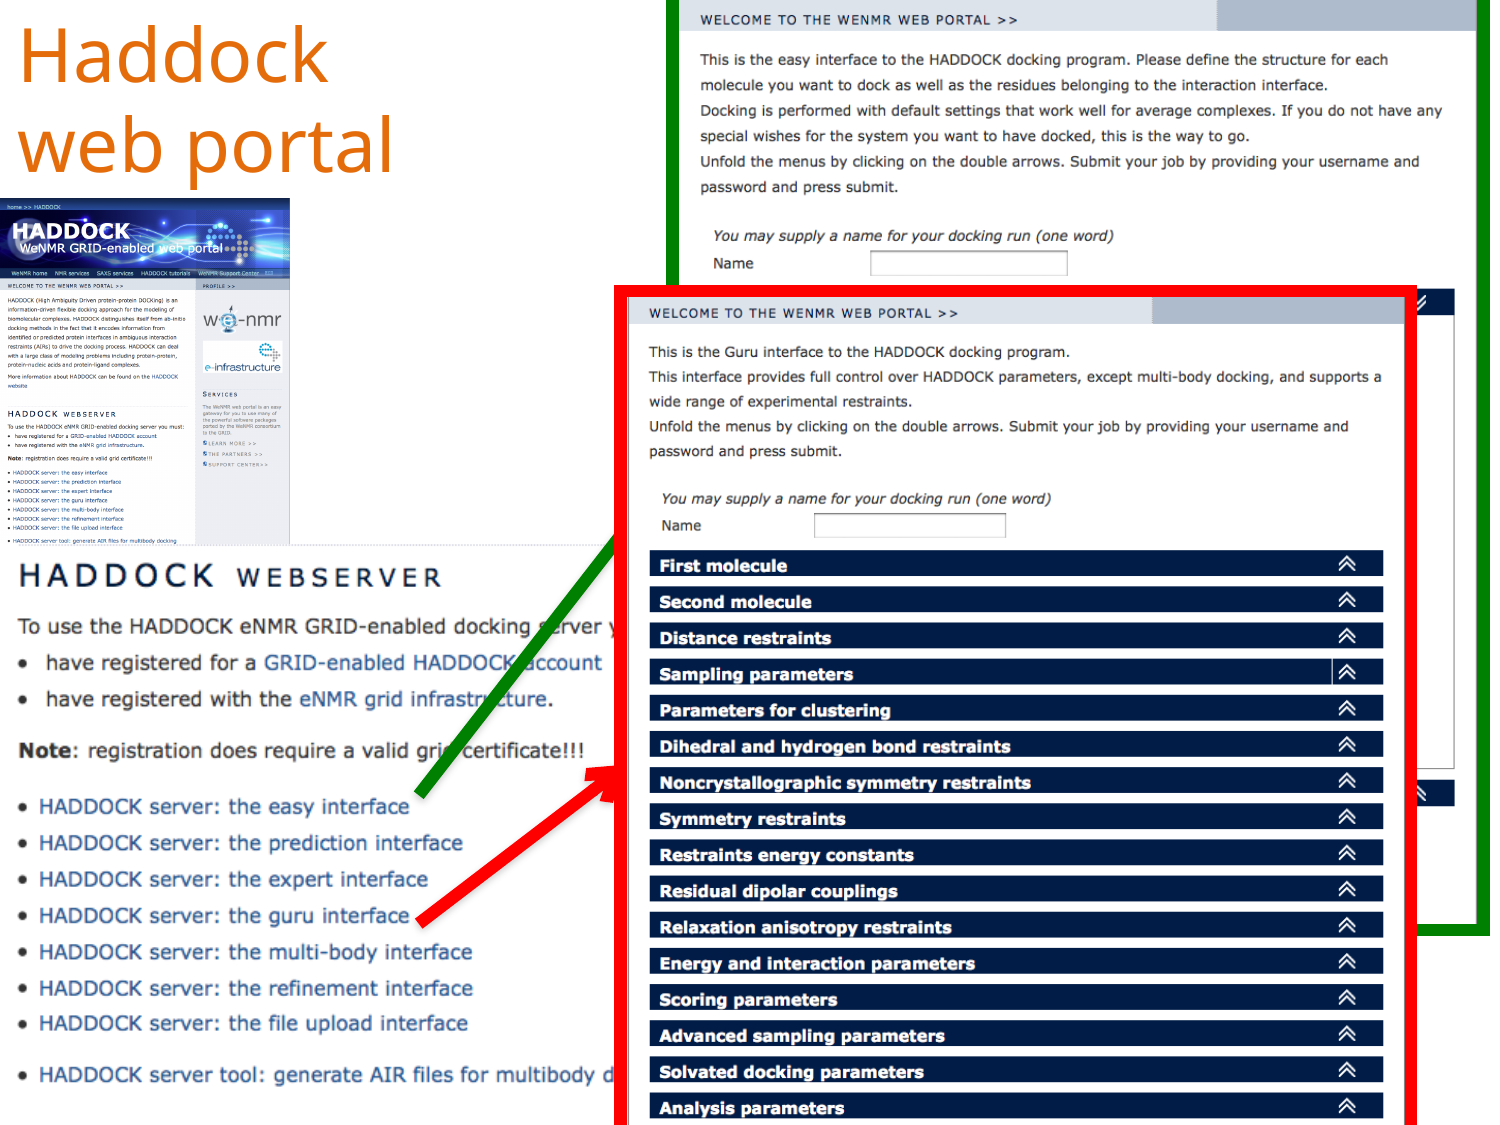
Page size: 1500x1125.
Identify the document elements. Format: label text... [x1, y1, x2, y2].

picture [0, 0, 1478, 1125]
title Haddock web portal [3, 4, 673, 192]
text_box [418, 804, 621, 924]
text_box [418, 460, 621, 796]
